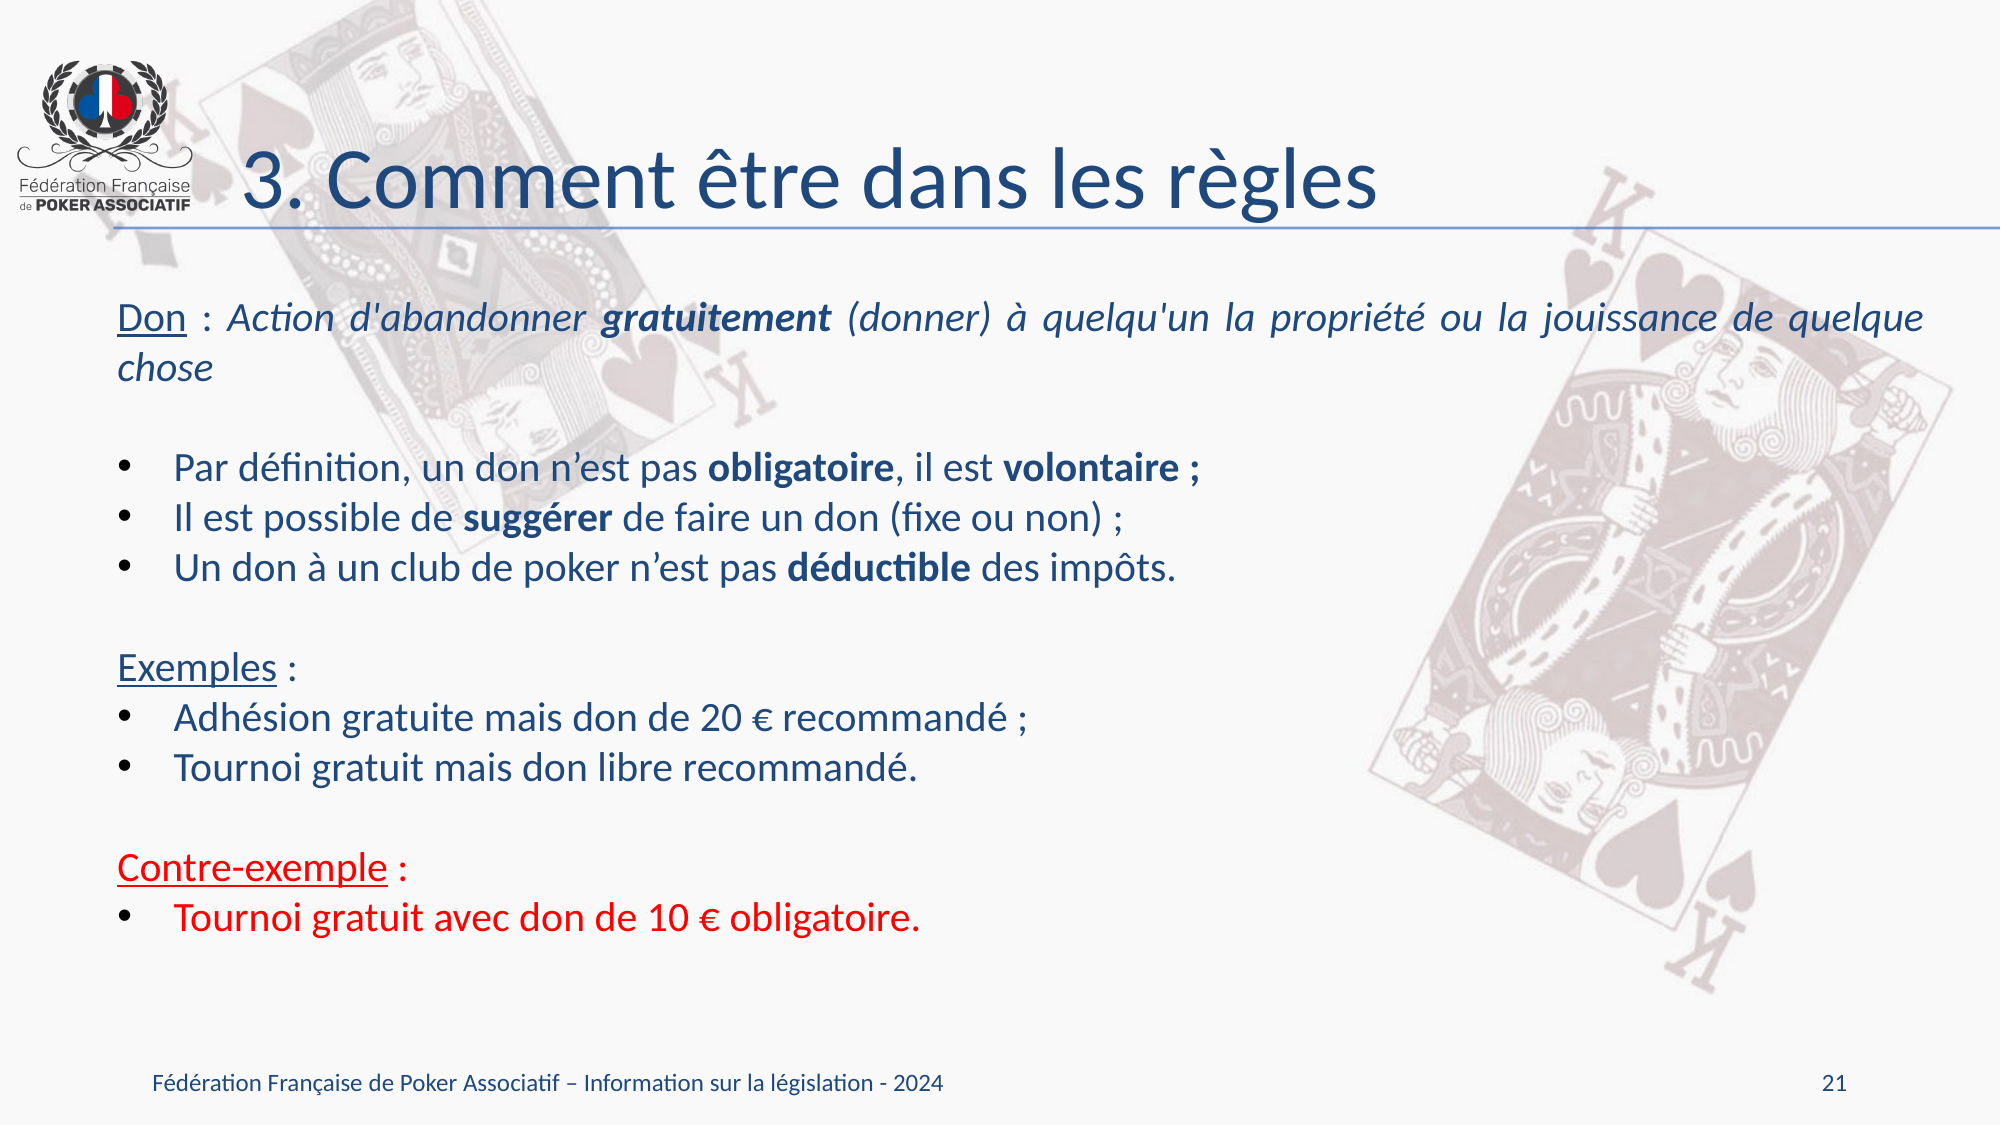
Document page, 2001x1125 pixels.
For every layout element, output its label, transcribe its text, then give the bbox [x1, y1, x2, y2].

picture [0, 0, 2001, 1125]
text_box Don : Action d'abandonner gratuitement (donner) à quelqu'un la propriété ou la jouissance de quelque chose Par définition, un don n’est pas obligatoire, il est volontaire ; Il est possible de suggérer de faire un don (fixe ou non) ; Un don à un club de poker n’est pas déductible des impôts. Exemples : Adhésion gratuite mais don de 20 € recommandé ; Tournoi gratuit mais don libre recommandé. Contre-exemple : Tournoi gratuit avec don de 10 € obligatoire. [0, 282, 1940, 1048]
text_box 3. Comment être dans les règles [225, 113, 1940, 269]
slide_number 21 [1412, 1062, 1863, 1101]
